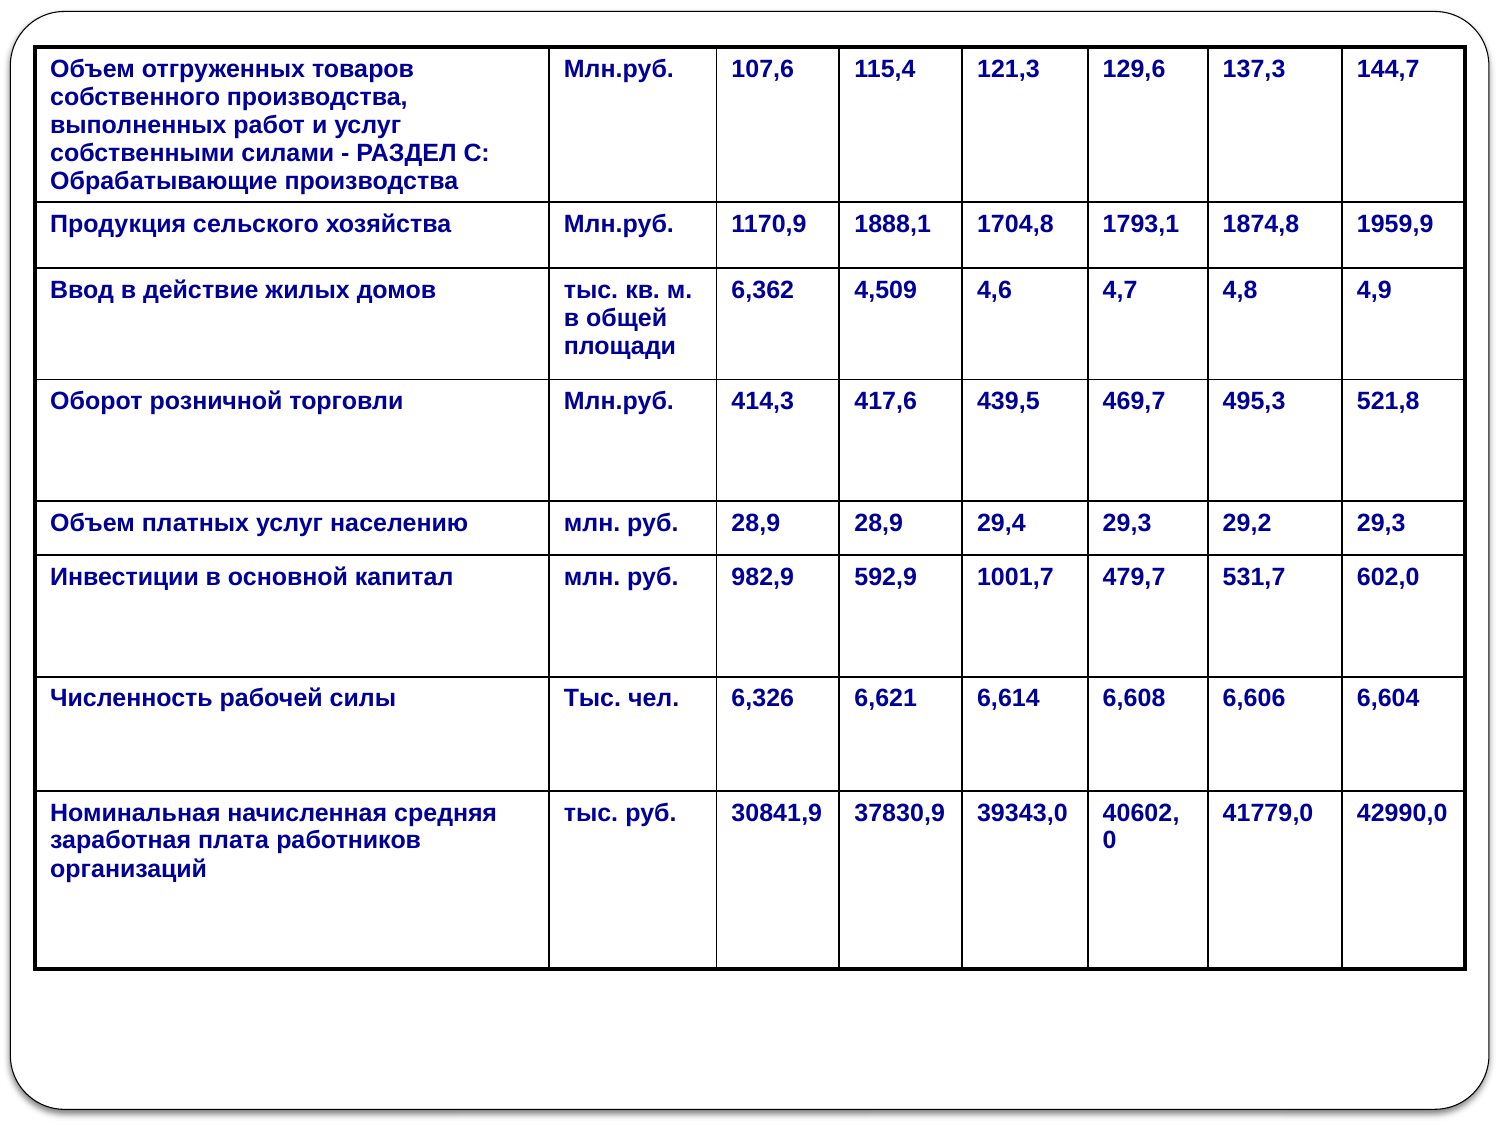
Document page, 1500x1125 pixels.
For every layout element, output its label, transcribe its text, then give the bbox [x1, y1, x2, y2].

table_header Млн.руб. [550, 49, 716, 201]
table_cell 417,6 [840, 380, 961, 500]
table_cell 41779,0 [1209, 792, 1341, 967]
table_cell 1704,8 [963, 203, 1087, 267]
table_cell 1874,8 [1209, 203, 1341, 267]
table_cell 4,9 [1343, 269, 1463, 379]
table_cell 592,9 [840, 556, 961, 676]
table_cell 1793,1 [1089, 203, 1207, 267]
table_cell 439,5 [963, 380, 1087, 500]
table_cell Численность рабочей силы [37, 678, 548, 790]
table_cell млн. руб. [550, 556, 716, 676]
table_cell 4,7 [1089, 269, 1207, 379]
table_cell 521,8 [1343, 380, 1463, 500]
table_cell 6,326 [717, 678, 838, 790]
table_cell 1170,9 [717, 203, 838, 267]
table_cell Ввод в действие жилых домов [37, 269, 548, 379]
table_cell Млн.руб. [550, 203, 716, 267]
table_cell Объем платных услуг населению [37, 502, 548, 554]
table_cell 531,7 [1209, 556, 1341, 676]
table_cell Инвестиции в основной капитал [37, 556, 548, 676]
table_cell тыс. руб. [550, 792, 716, 967]
table_cell 4,509 [840, 269, 961, 379]
table_header 129,6 [1089, 49, 1207, 201]
table_cell 6,621 [840, 678, 961, 790]
table_cell 39343,0 [963, 792, 1087, 967]
table_cell 29,4 [963, 502, 1087, 554]
table_header 107,6 [717, 49, 838, 201]
table_cell 495,3 [1209, 380, 1341, 500]
table_cell 28,9 [717, 502, 838, 554]
table_cell 479,7 [1089, 556, 1207, 676]
table_cell 29,3 [1089, 502, 1207, 554]
table_cell Номинальная начисленная средняя заработная плата работников организаций [37, 792, 548, 967]
table_cell 42990,0 [1343, 792, 1463, 967]
table_cell 28,9 [840, 502, 961, 554]
table_cell 37830,9 [840, 792, 961, 967]
table_cell 414,3 [717, 380, 838, 500]
table_header 121,3 [963, 49, 1087, 201]
table_cell Продукция сельского хозяйства [37, 203, 548, 267]
table_cell 6,606 [1209, 678, 1341, 790]
table_cell 29,3 [1343, 502, 1463, 554]
table_cell 4,6 [963, 269, 1087, 379]
table_cell 6,614 [963, 678, 1087, 790]
table_header Объем отгруженных товаров собственного производства, выполненных работ и услуг собственными силами - РАЗДЕЛ С: Обрабатывающие производства [37, 49, 548, 201]
table_cell 1001,7 [963, 556, 1087, 676]
table_cell 469,7 [1089, 380, 1207, 500]
table_cell Тыс. чел. [550, 678, 716, 790]
table_cell 4,8 [1209, 269, 1341, 379]
table_header 144,7 [1343, 49, 1463, 201]
table_cell 6,362 [717, 269, 838, 379]
table_cell млн. руб. [550, 502, 716, 554]
table_cell 6,608 [1089, 678, 1207, 790]
table_cell Млн.руб. [550, 380, 716, 500]
table_cell 30841,9 [717, 792, 838, 967]
table_header 115,4 [840, 49, 961, 201]
table_cell 602,0 [1343, 556, 1463, 676]
table_cell тыс. кв. м. в общей площади [550, 269, 716, 379]
table_cell 1888,1 [840, 203, 961, 267]
table_cell 1959,9 [1343, 203, 1463, 267]
table_header 137,3 [1209, 49, 1341, 201]
table_cell 6,604 [1343, 678, 1463, 790]
table_cell 29,2 [1209, 502, 1341, 554]
table_cell 982,9 [717, 556, 838, 676]
table_cell 40602,0 [1089, 792, 1207, 967]
table_cell Оборот розничной торговли [37, 380, 548, 500]
